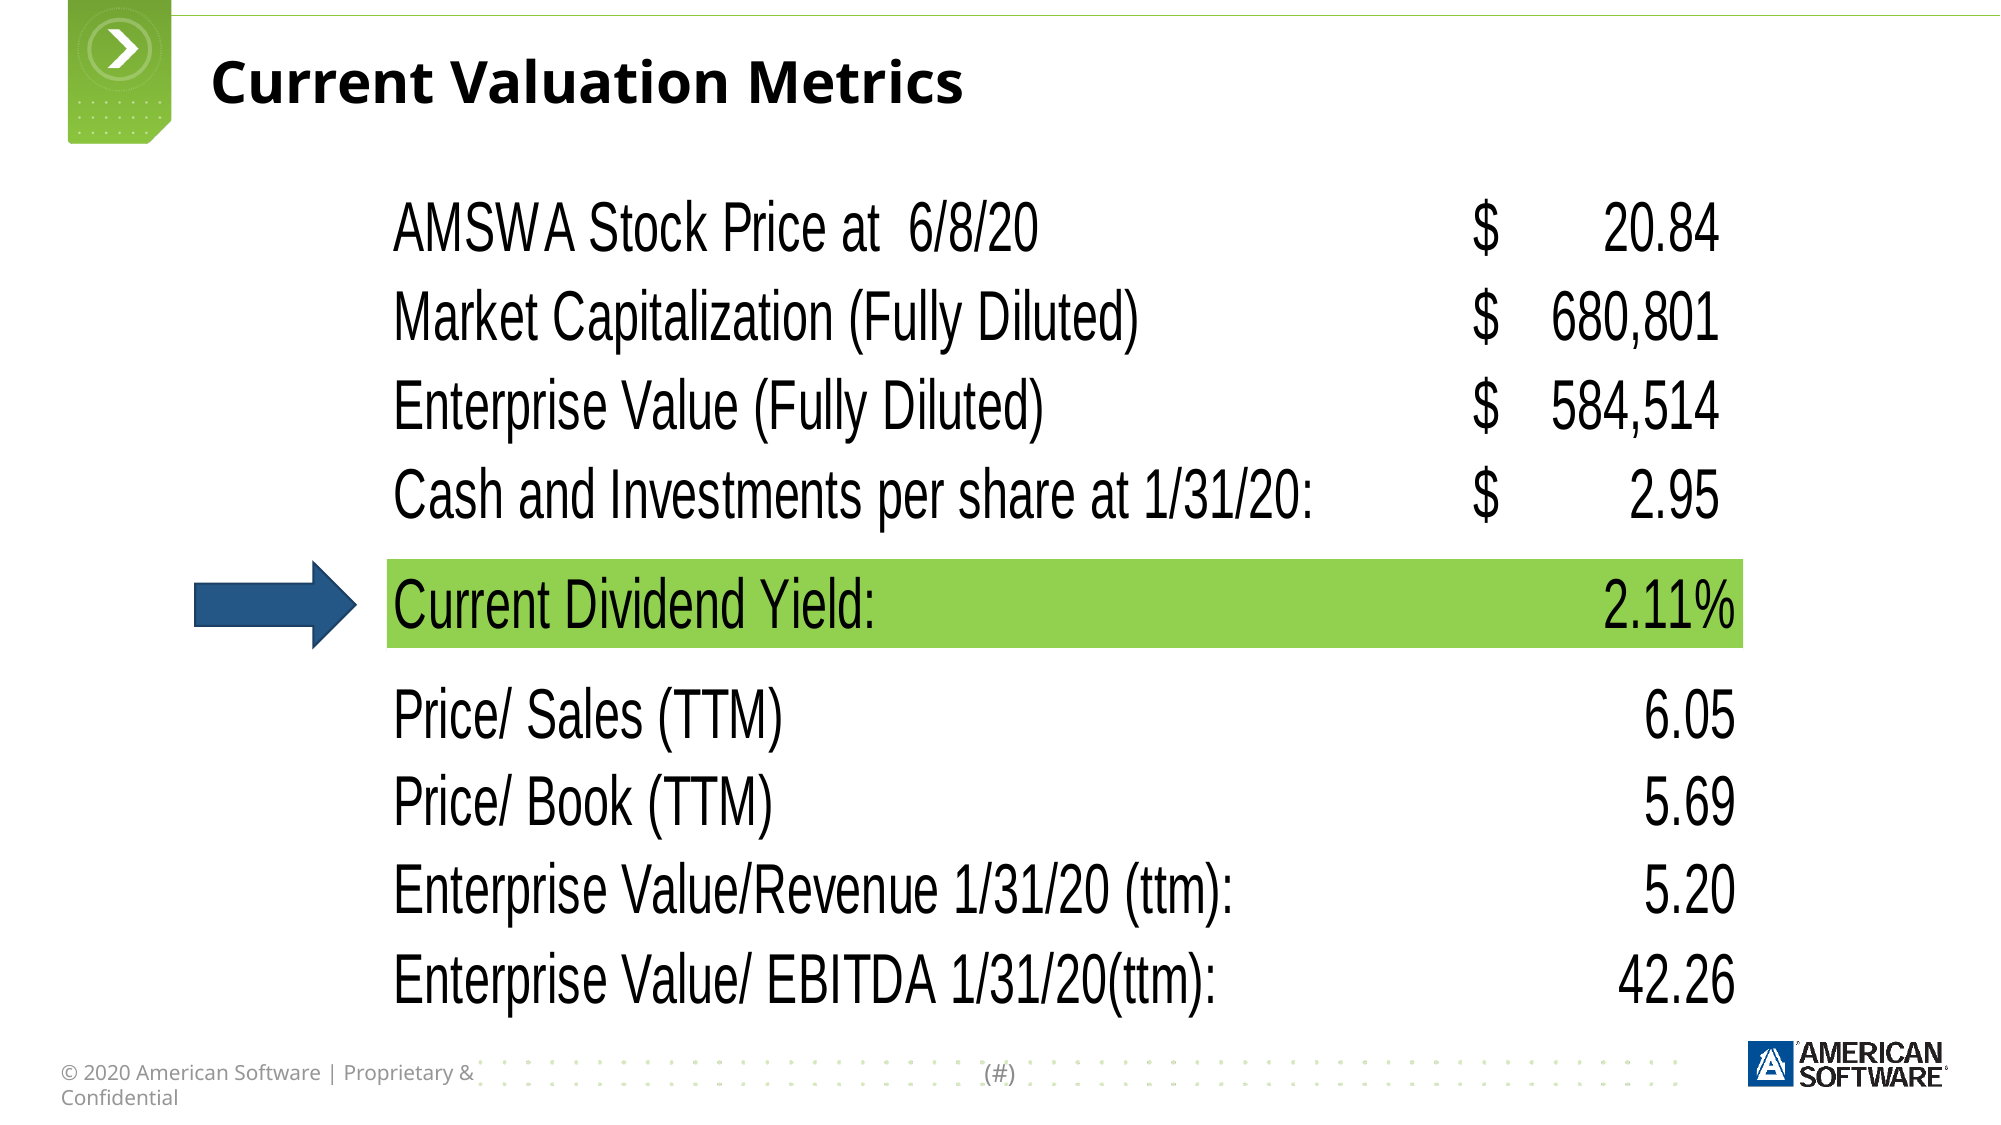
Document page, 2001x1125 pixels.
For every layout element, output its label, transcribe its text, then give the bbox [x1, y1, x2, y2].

picture [67, 0, 172, 144]
picture [1225, 1060, 1686, 1086]
picture [1748, 1041, 1948, 1087]
slide_number 26 [774, 1042, 1225, 1103]
picture [467, 1060, 774, 1086]
picture [385, 192, 1745, 1026]
title Current Valuation Metrics [195, 17, 1930, 153]
text_box [194, 560, 358, 650]
